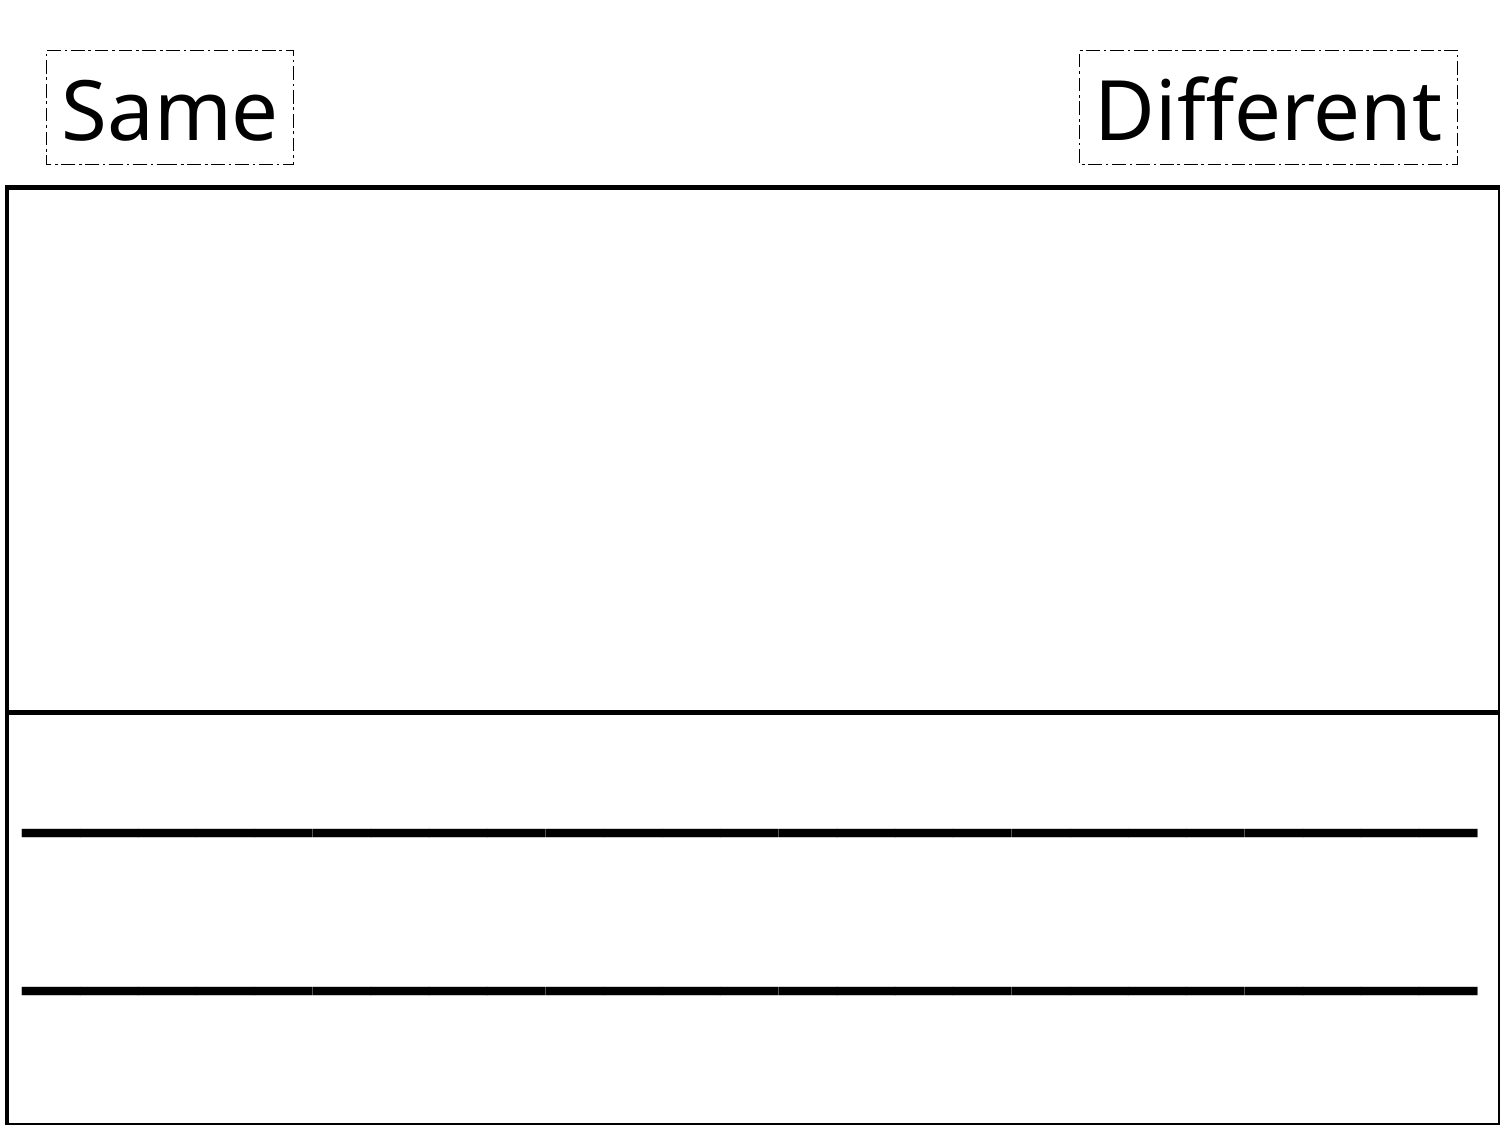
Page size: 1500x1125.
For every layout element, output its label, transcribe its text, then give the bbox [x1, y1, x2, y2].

text_box Different [1079, 50, 1458, 165]
text_box [7, 187, 1500, 713]
text_box _________________________________________________________________ [7, 713, 1500, 1125]
text_box Same [46, 50, 294, 165]
